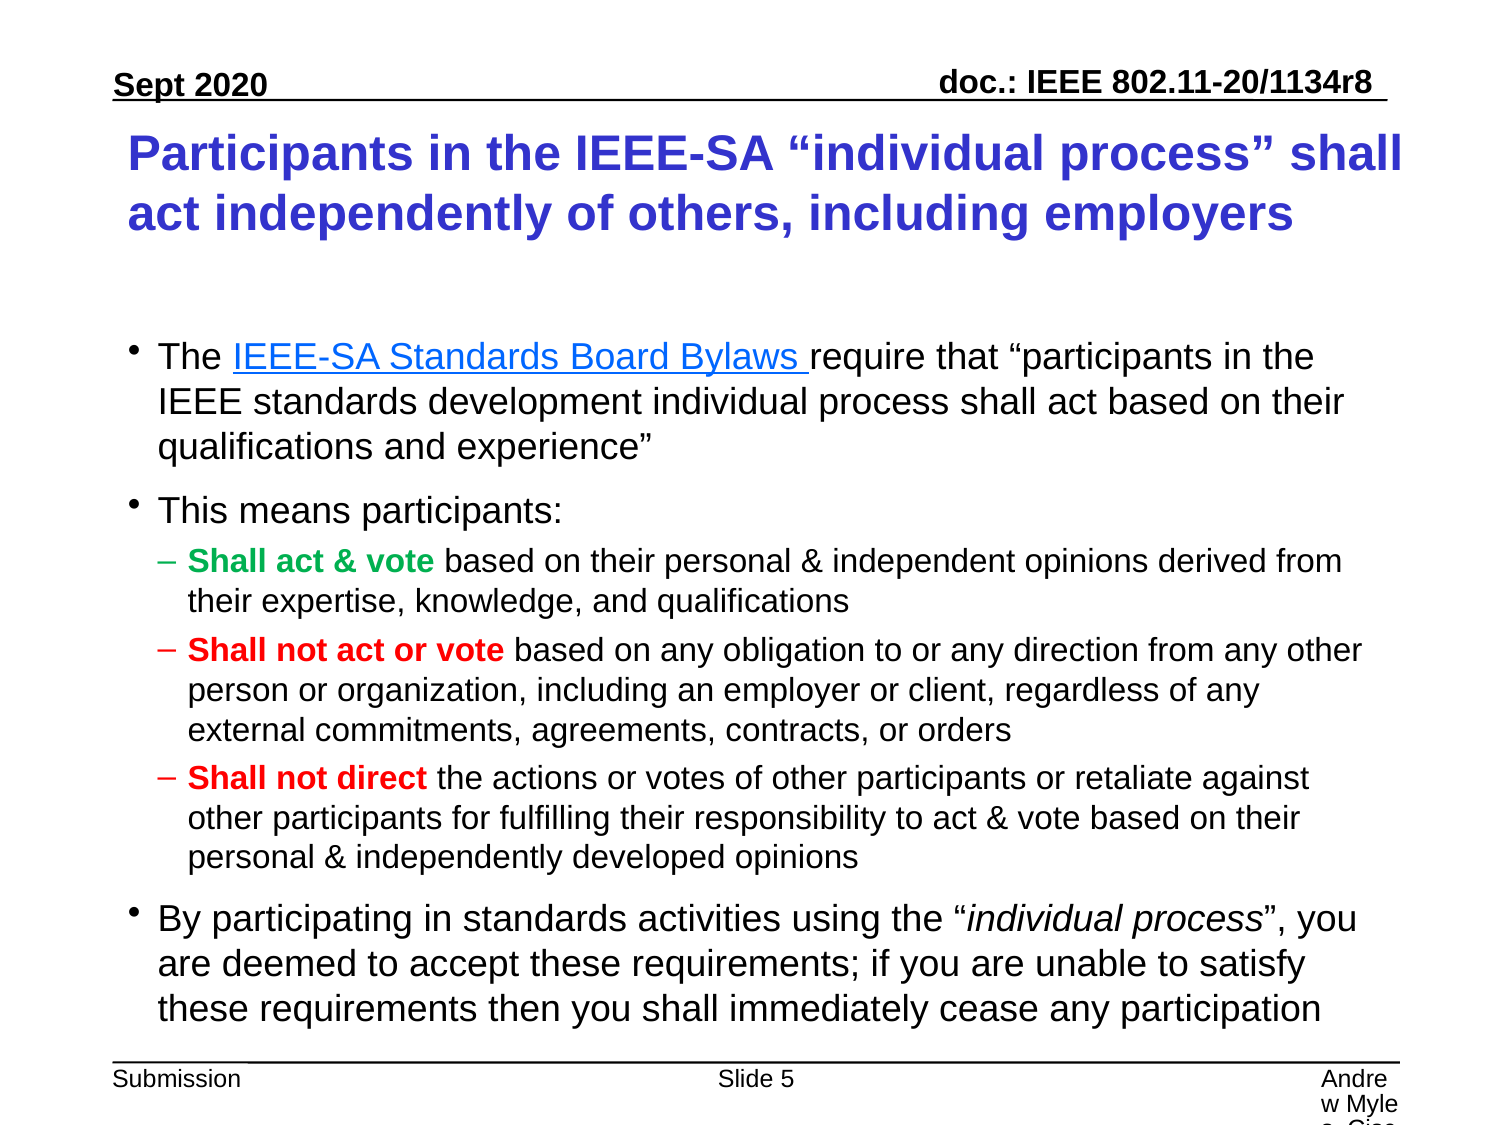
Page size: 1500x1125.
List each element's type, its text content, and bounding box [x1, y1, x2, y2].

slide_number Slide 5 [709, 1061, 803, 1093]
footer Andrew Myles, Cisco [1320, 1061, 1402, 1093]
list The IEEE-SA Standards Board Bylaws require that “participants in the IEEE standards development individual process shall act based on their qualifications and experience” This means participants: Shall act & vote based on their personal & independent opinions derived from their expertise, knowledge, and qualifications Shall not act or vote based on any obligation to or any direction from any other person or organization, including an employer or client, regardless of any external commitments, agreements, contracts, or orders Shall not direct the actions or votes of other participants or retaliate against other participants for fulfilling their responsibility to act & vote based on their personal & independently developed opinions By participating in standards activities using the “individual process”, you are deemed to accept these requirements; if you are unable to satisfy these requirements then you shall immediately cease any participation [112, 324, 1388, 1000]
title Participants in the IEEE-SA “individual process” shall act independently of others, including employers [112, 112, 1450, 288]
